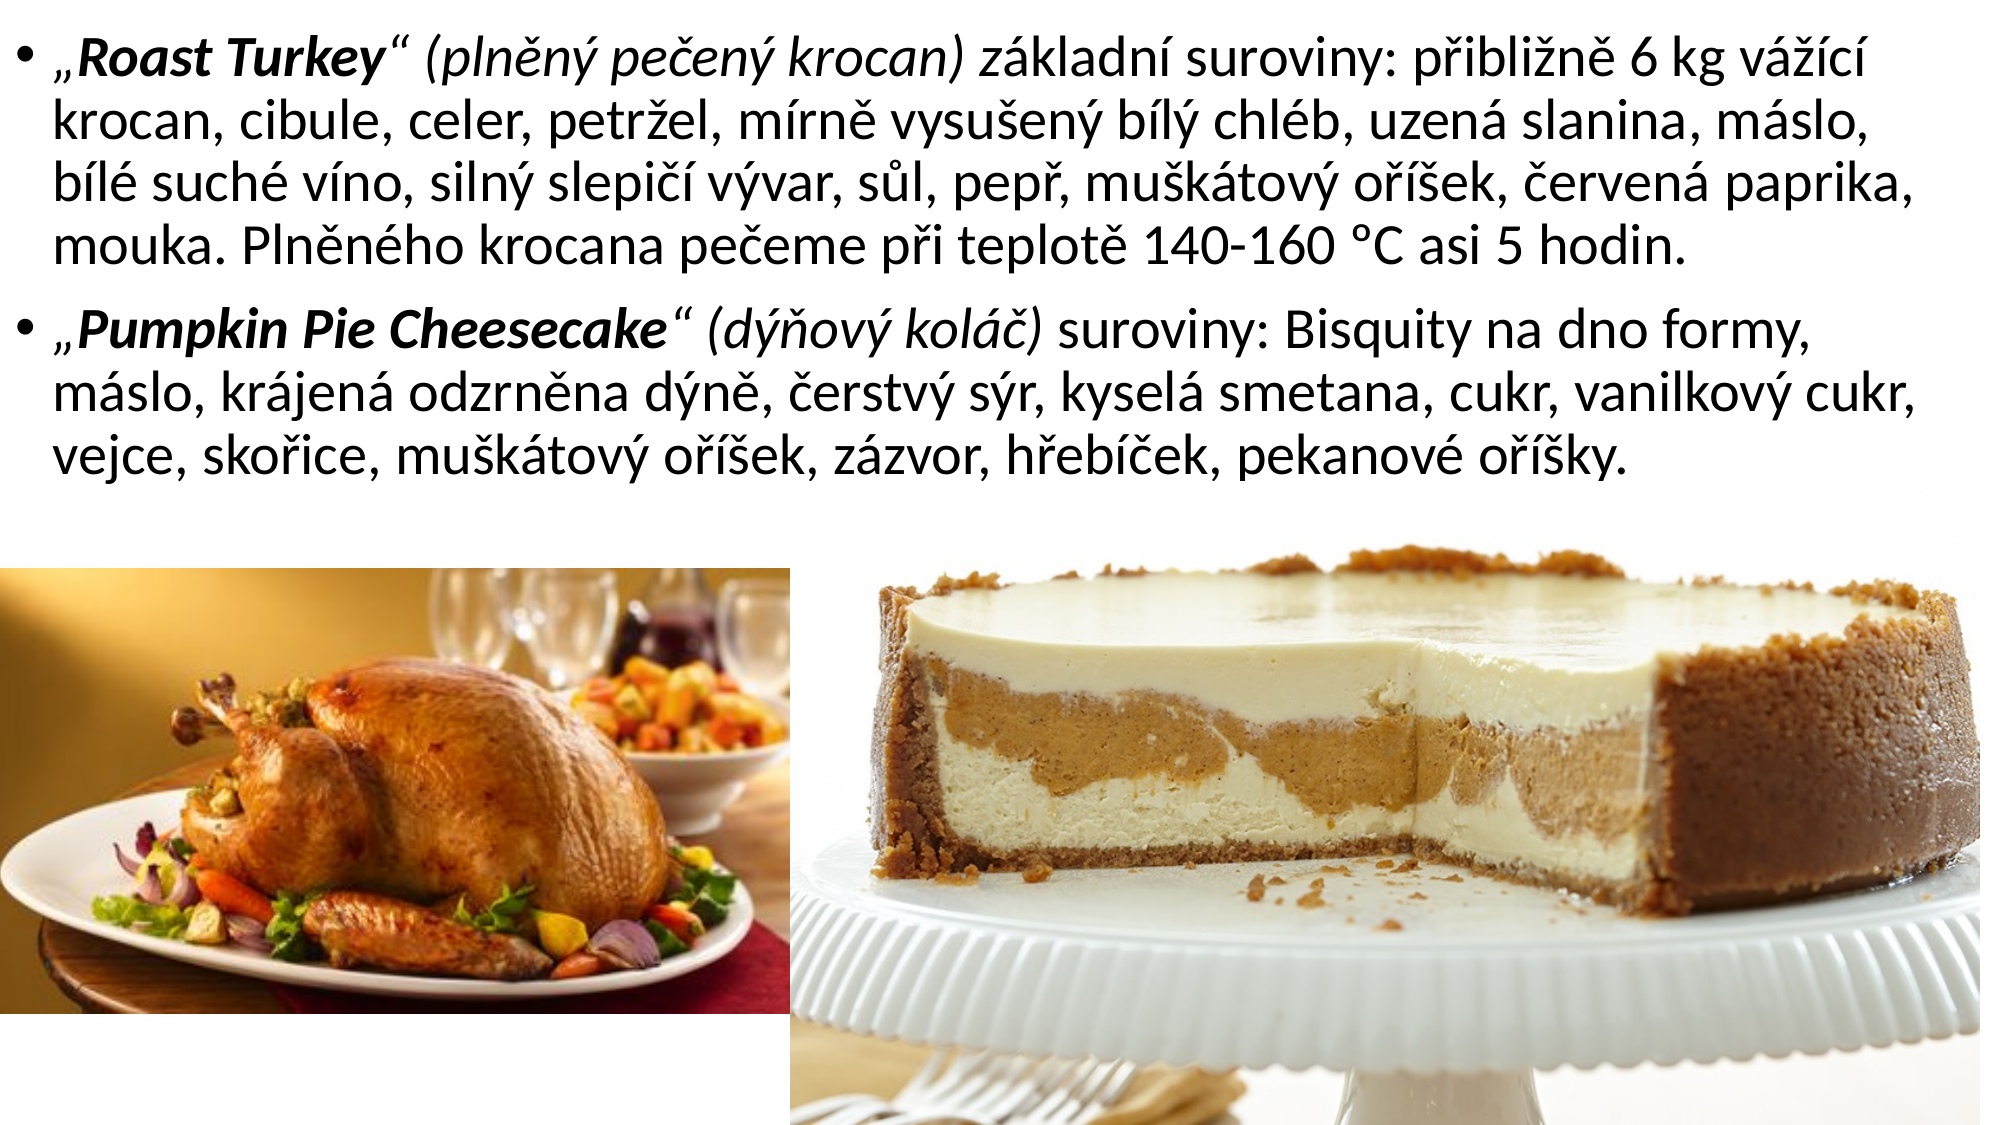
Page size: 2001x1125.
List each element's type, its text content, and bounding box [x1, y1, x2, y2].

picture [0, 481, 1980, 1125]
list „Roast Turkey“ (plněný pečený krocan) základní suroviny: přibližně 6 kg vážící krocan, cibule, celer, petržel, mírně vysušený bílý chléb, uzená slanina, máslo, bílé suché víno, silný slepičí vývar, sůl, pepř, muškátový oříšek, červená paprika, mouka. Plněného krocana pečeme při teplotě 140-160 ºC asi 5 hodin. „Pumpkin Pie Cheesecake“ (dýňový koláč) suroviny: Bisquity na dno formy, máslo, krájená odzrněna dýně, čerstvý sýr, kyselá smetana, cukr, vanilkový cukr, vejce, skořice, muškátový oříšek, zázvor, hřebíček, pekanové oříšky. [0, 18, 1980, 537]
